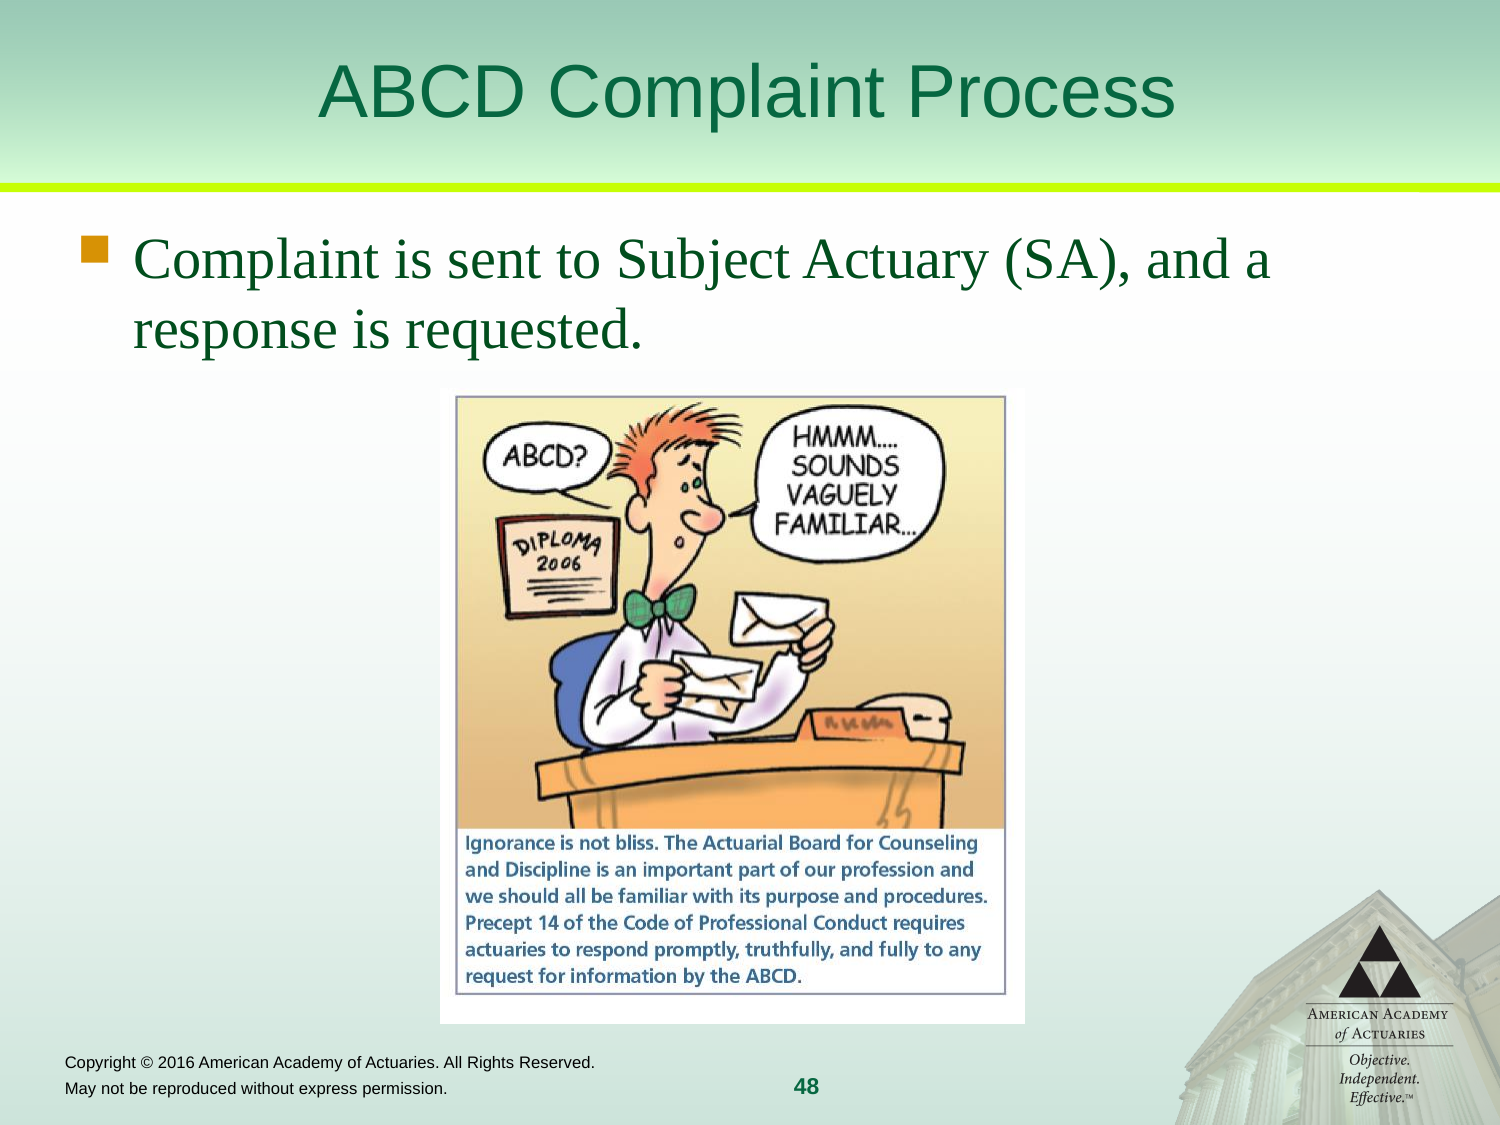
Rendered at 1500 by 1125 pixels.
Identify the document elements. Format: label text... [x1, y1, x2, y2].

list Complaint is sent to Subject Actuary (SA), and a response is requested. [62, 212, 1438, 1006]
picture [440, 388, 1026, 1024]
title ABCD Complaint Process [49, 0, 1447, 176]
